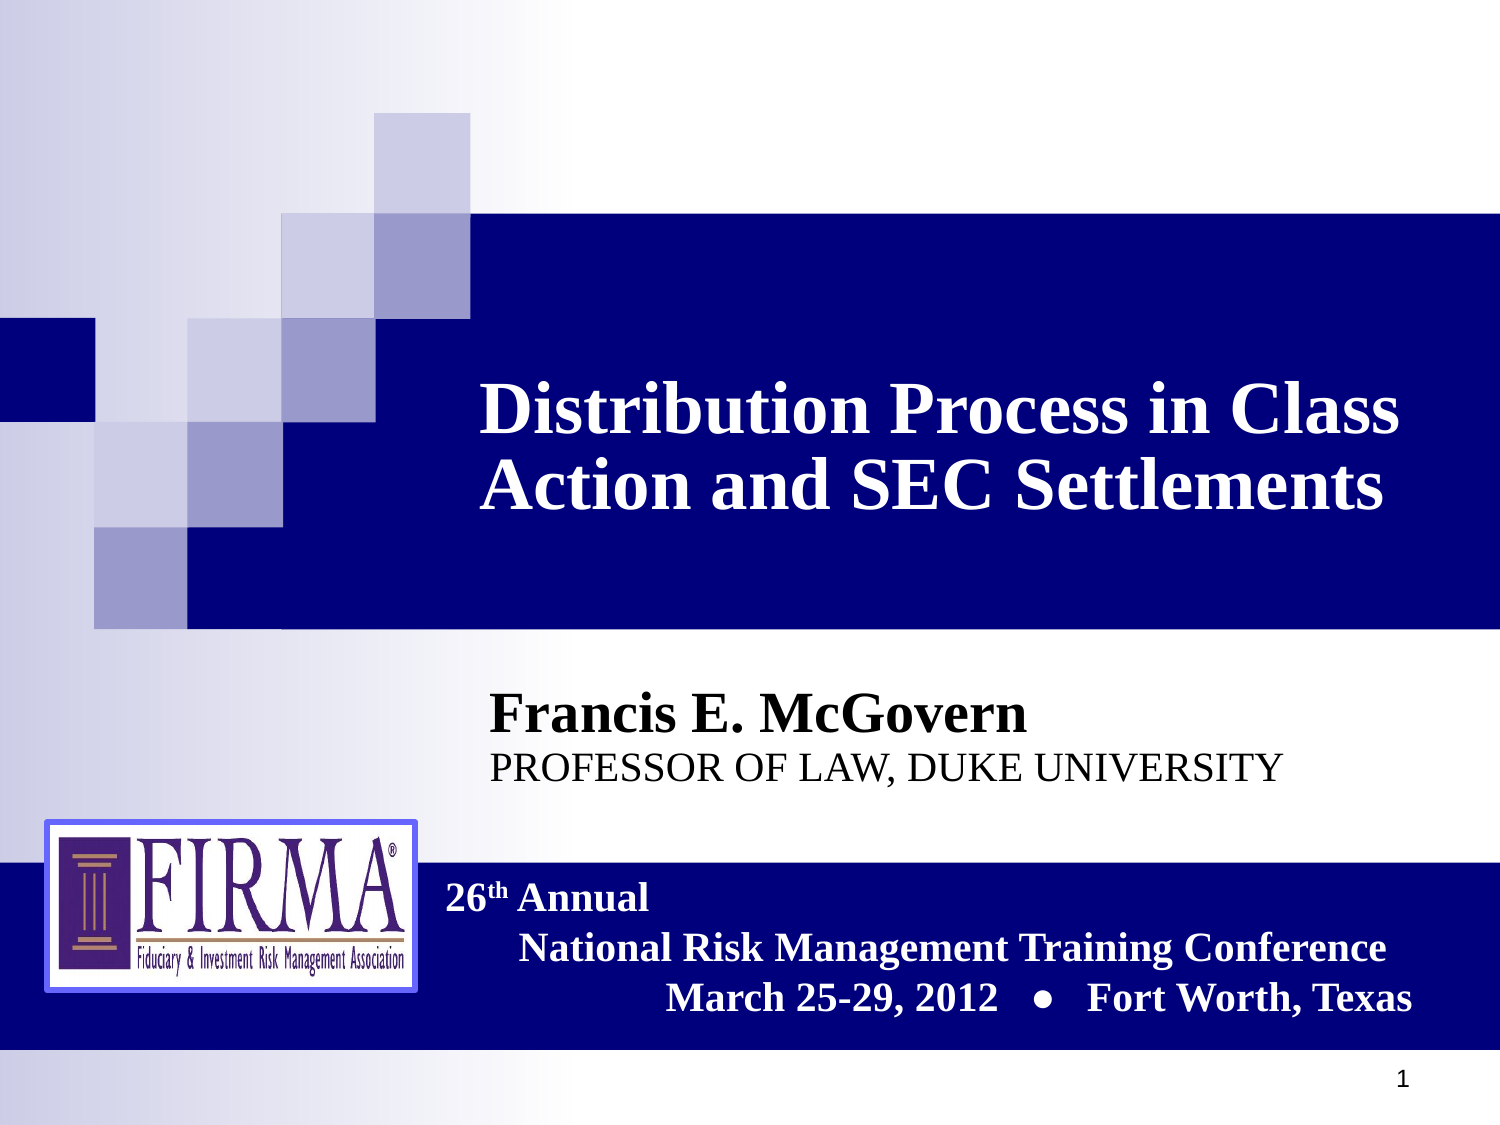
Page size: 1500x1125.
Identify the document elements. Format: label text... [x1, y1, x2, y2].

text_box Francis E. McGovern PROFESSOR OF LAW, DUKE UNIVERSITY [474, 674, 1438, 834]
picture [49, 824, 413, 988]
title Distribution Process in Class Action and SEC Settlements [464, 328, 1500, 639]
slide_number 1 [1074, 1024, 1426, 1101]
text_box 26th Annual National Risk Management Training Conference March 25-29, 2012 ● Fort Worth, Texas [0, 862, 1500, 1050]
